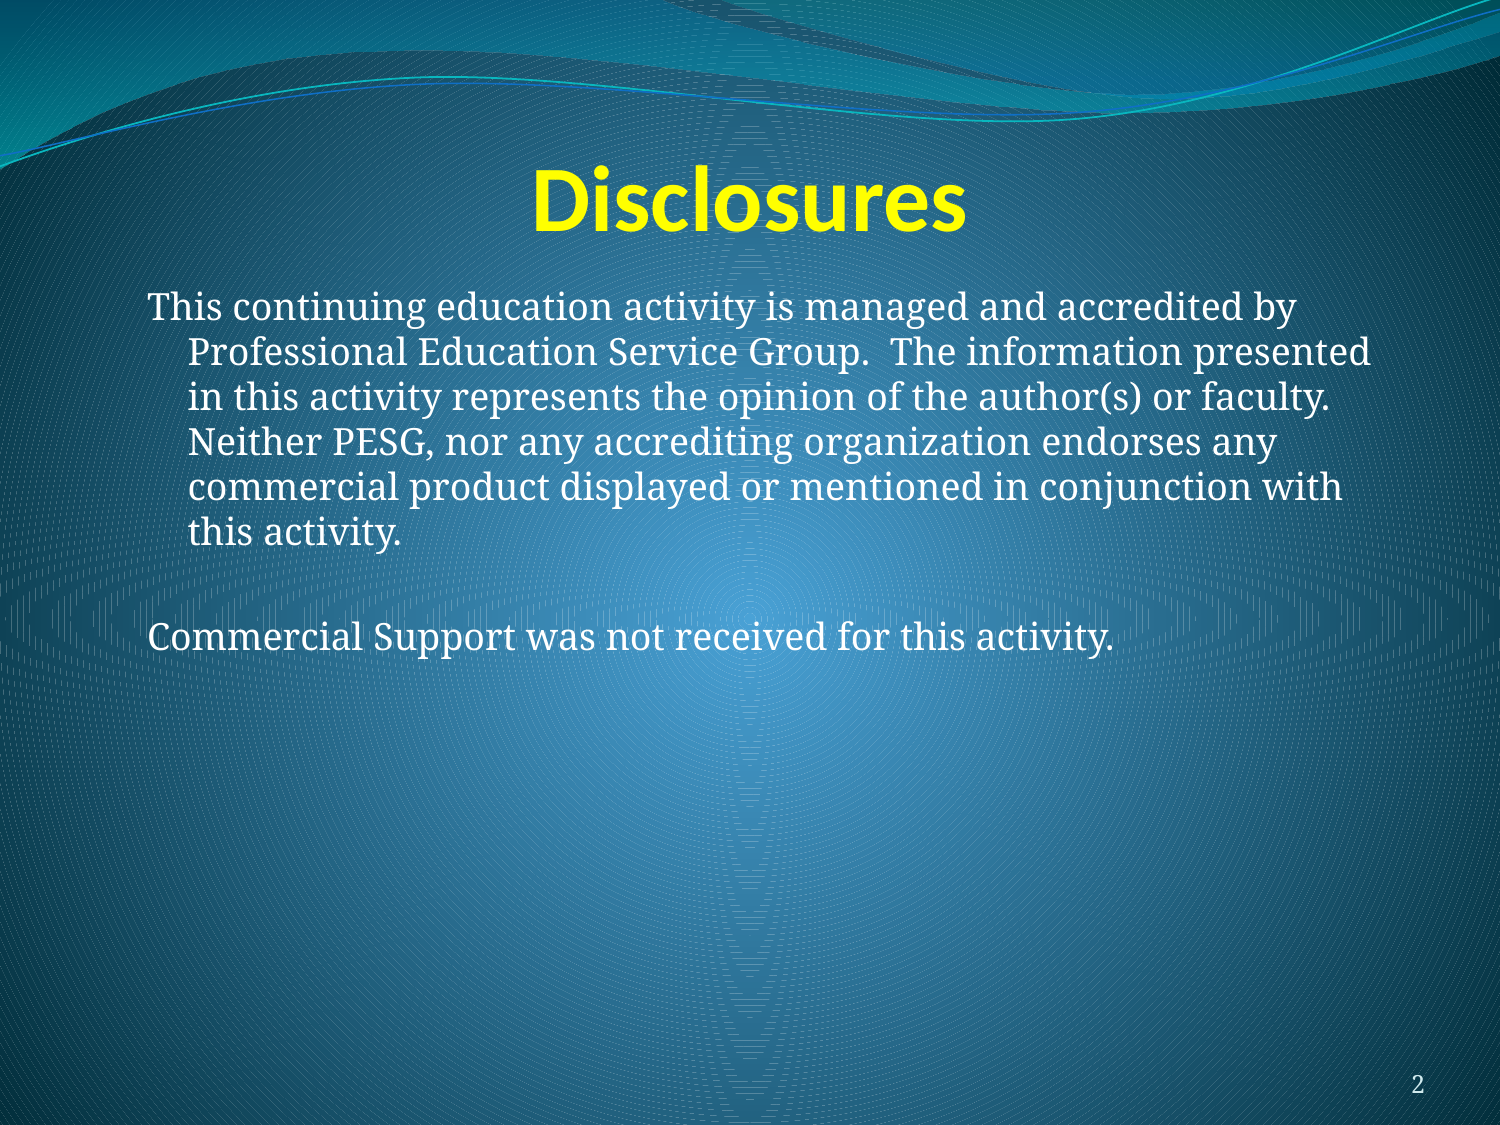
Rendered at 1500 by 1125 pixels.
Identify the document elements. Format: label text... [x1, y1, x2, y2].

slide_number 2 [1299, 1042, 1425, 1103]
list This continuing education activity is managed and accredited by Professional Education Service Group. The information presented in this activity represents the opinion of the author(s) or faculty. Neither PESG, nor any accrediting organization endorses any commercial product displayed or mentioned in conjunction with this activity. Commercial Support was not received for this activity. [74, 274, 1426, 996]
title Disclosures [74, 62, 1426, 251]
